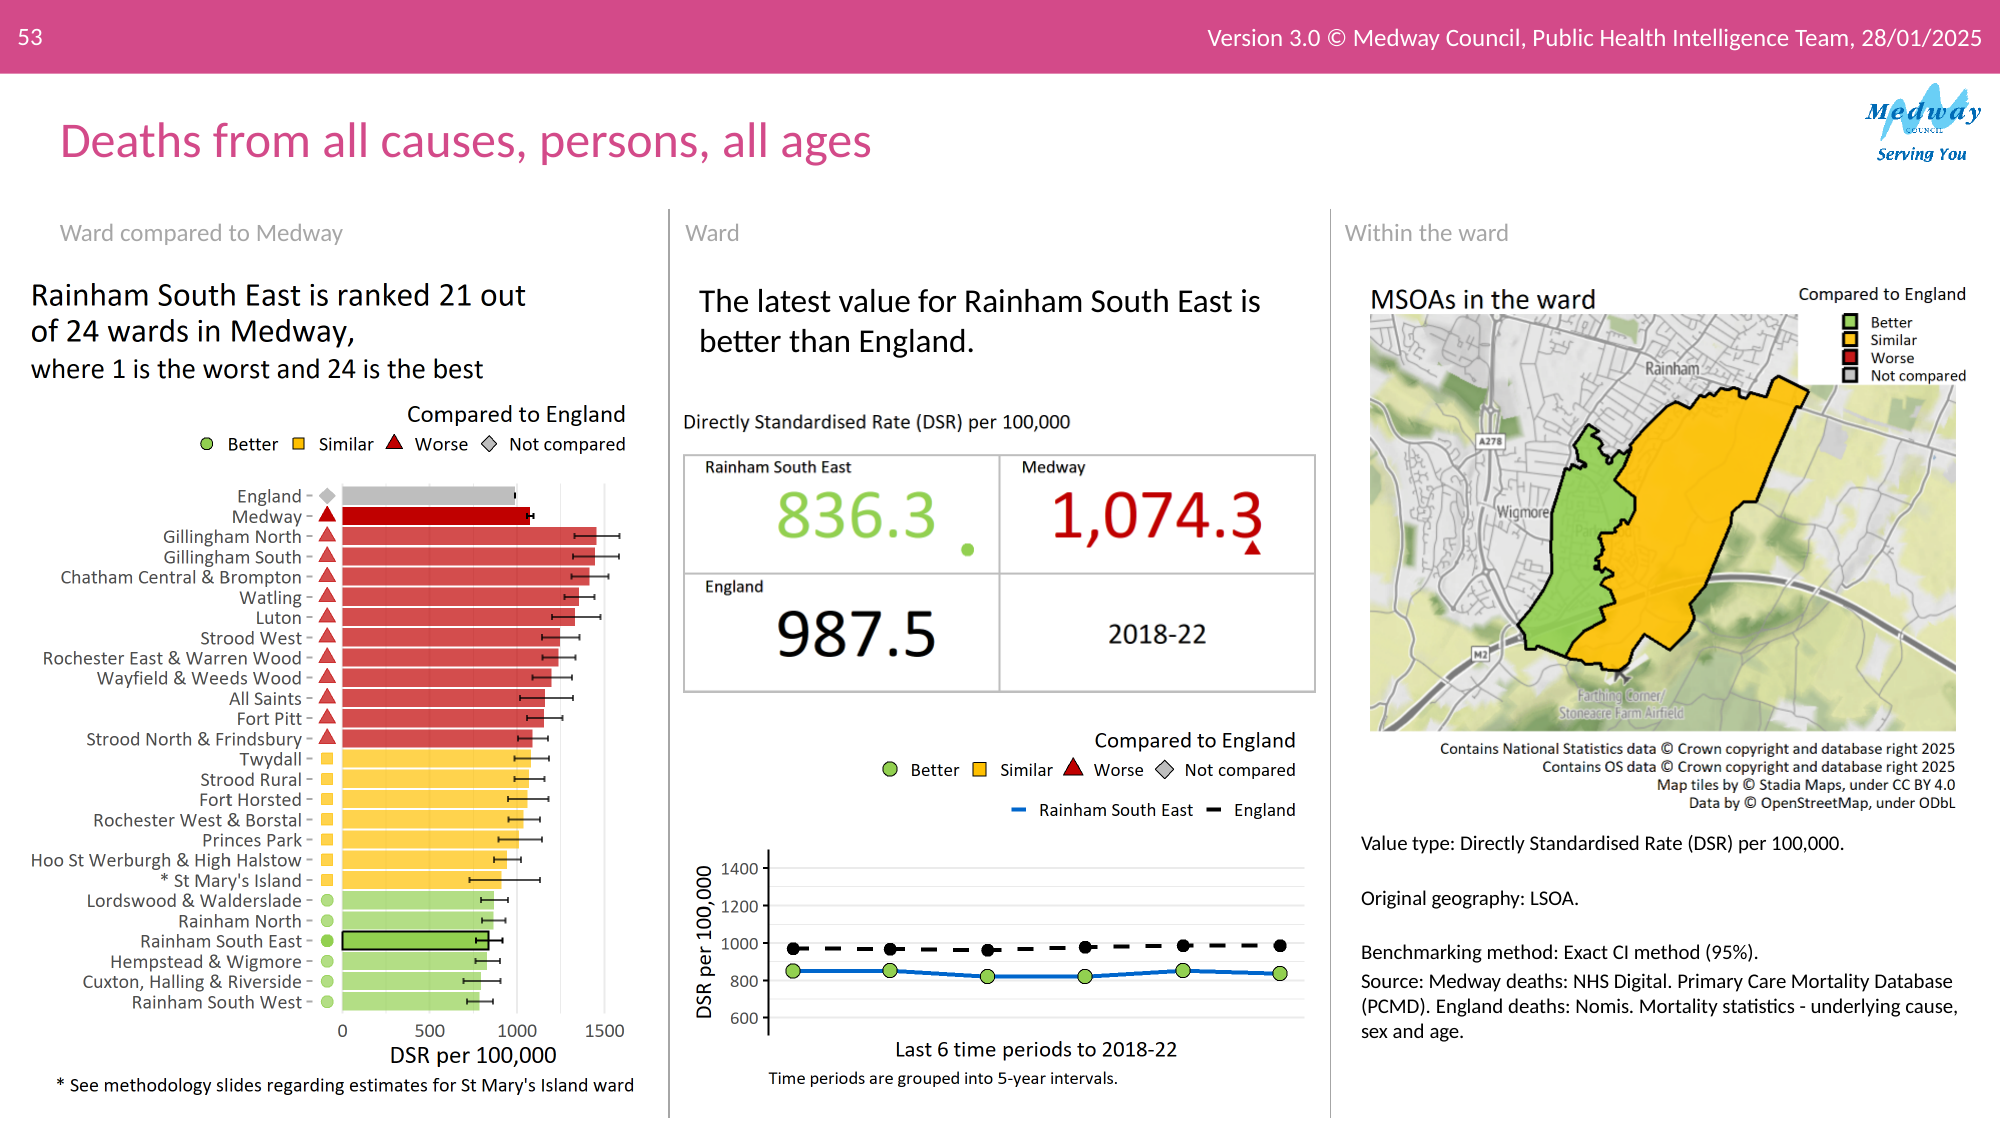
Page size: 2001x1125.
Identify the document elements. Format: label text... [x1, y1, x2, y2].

picture [1866, 83, 1981, 162]
list Value type: Directly Standardised Rate (DSR) per 100,000. Original geography: LSOA. Benchmarking method: Exact CI method (95%). Source: Medway deaths: NHS Digital. Primary Care Mortality Database (PCMD). England deaths: Nomis. Mortality statistics - underlying cause, sex and age. [1346, 822, 1981, 1106]
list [1345, 278, 1981, 811]
list Version 3.0 © Medway Council, Public Health Intelligence Team, 28/01/2025 [881, 2, 2000, 72]
list The latest value for Rainham South East is better than England. [684, 272, 1316, 386]
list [683, 710, 1316, 1107]
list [683, 403, 1316, 693]
slide_number 53 [2, 5, 239, 66]
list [19, 271, 646, 1107]
title Deaths from all causes, persons, all ages [45, 83, 1866, 191]
